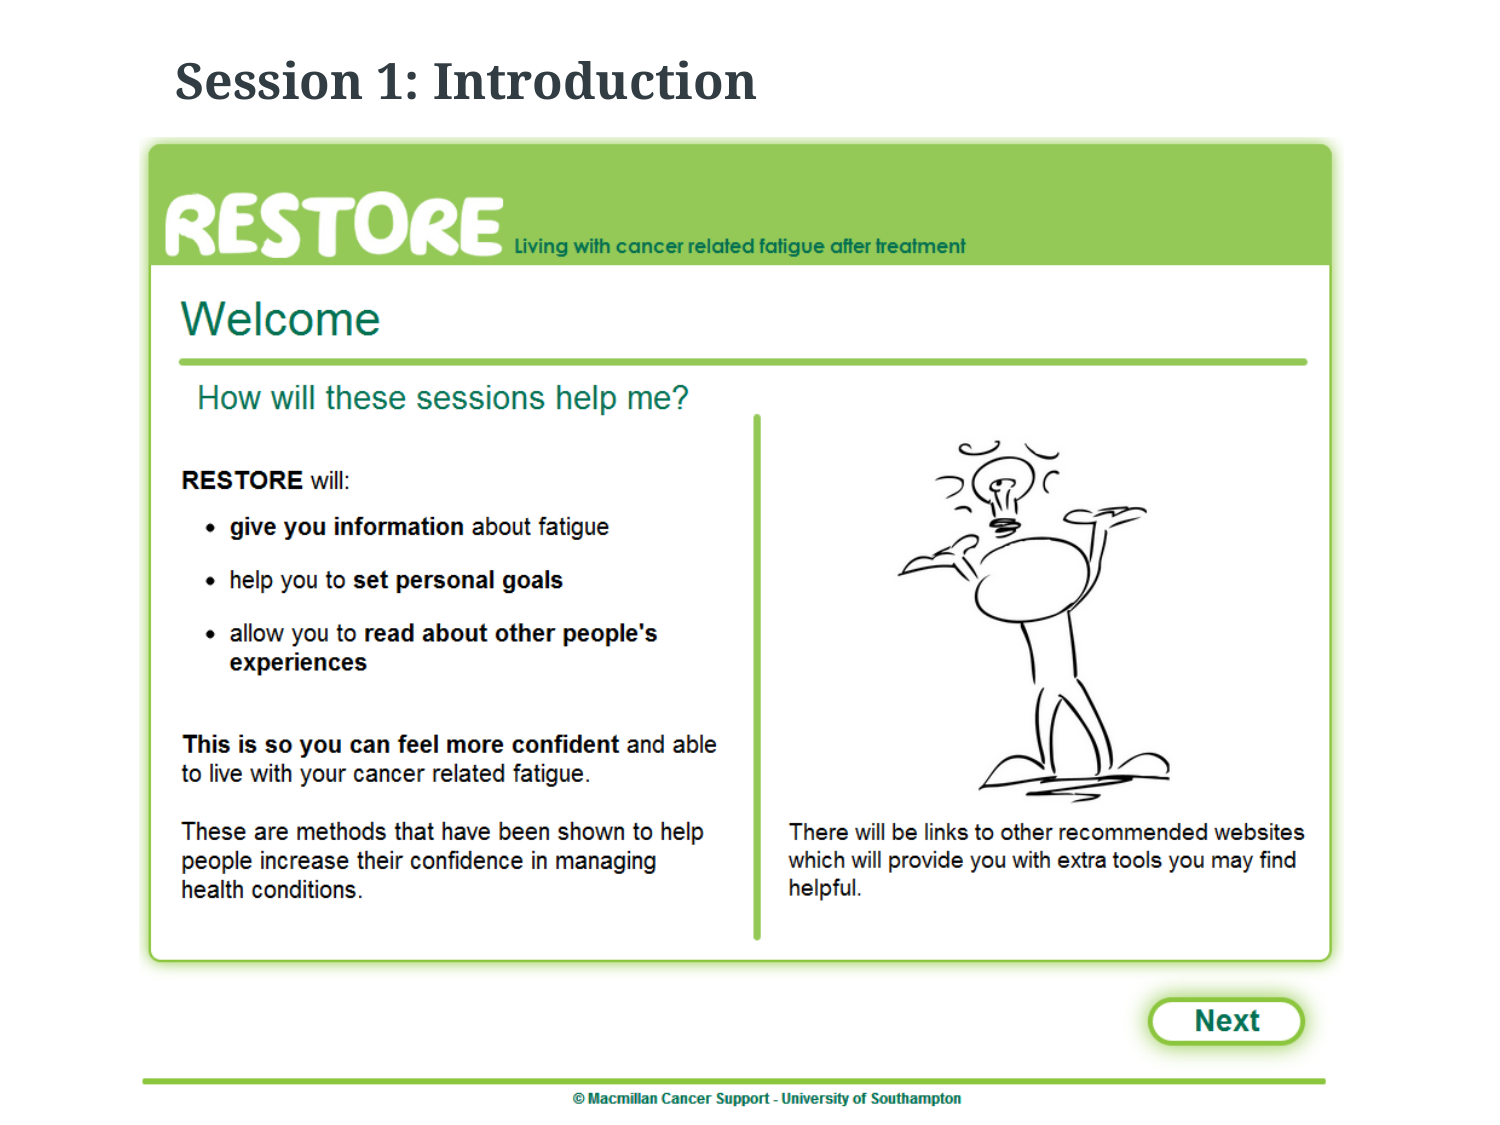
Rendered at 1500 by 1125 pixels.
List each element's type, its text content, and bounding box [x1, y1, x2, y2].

text_box Session 1: Introduction [100, 42, 833, 118]
picture [139, 136, 1345, 1122]
